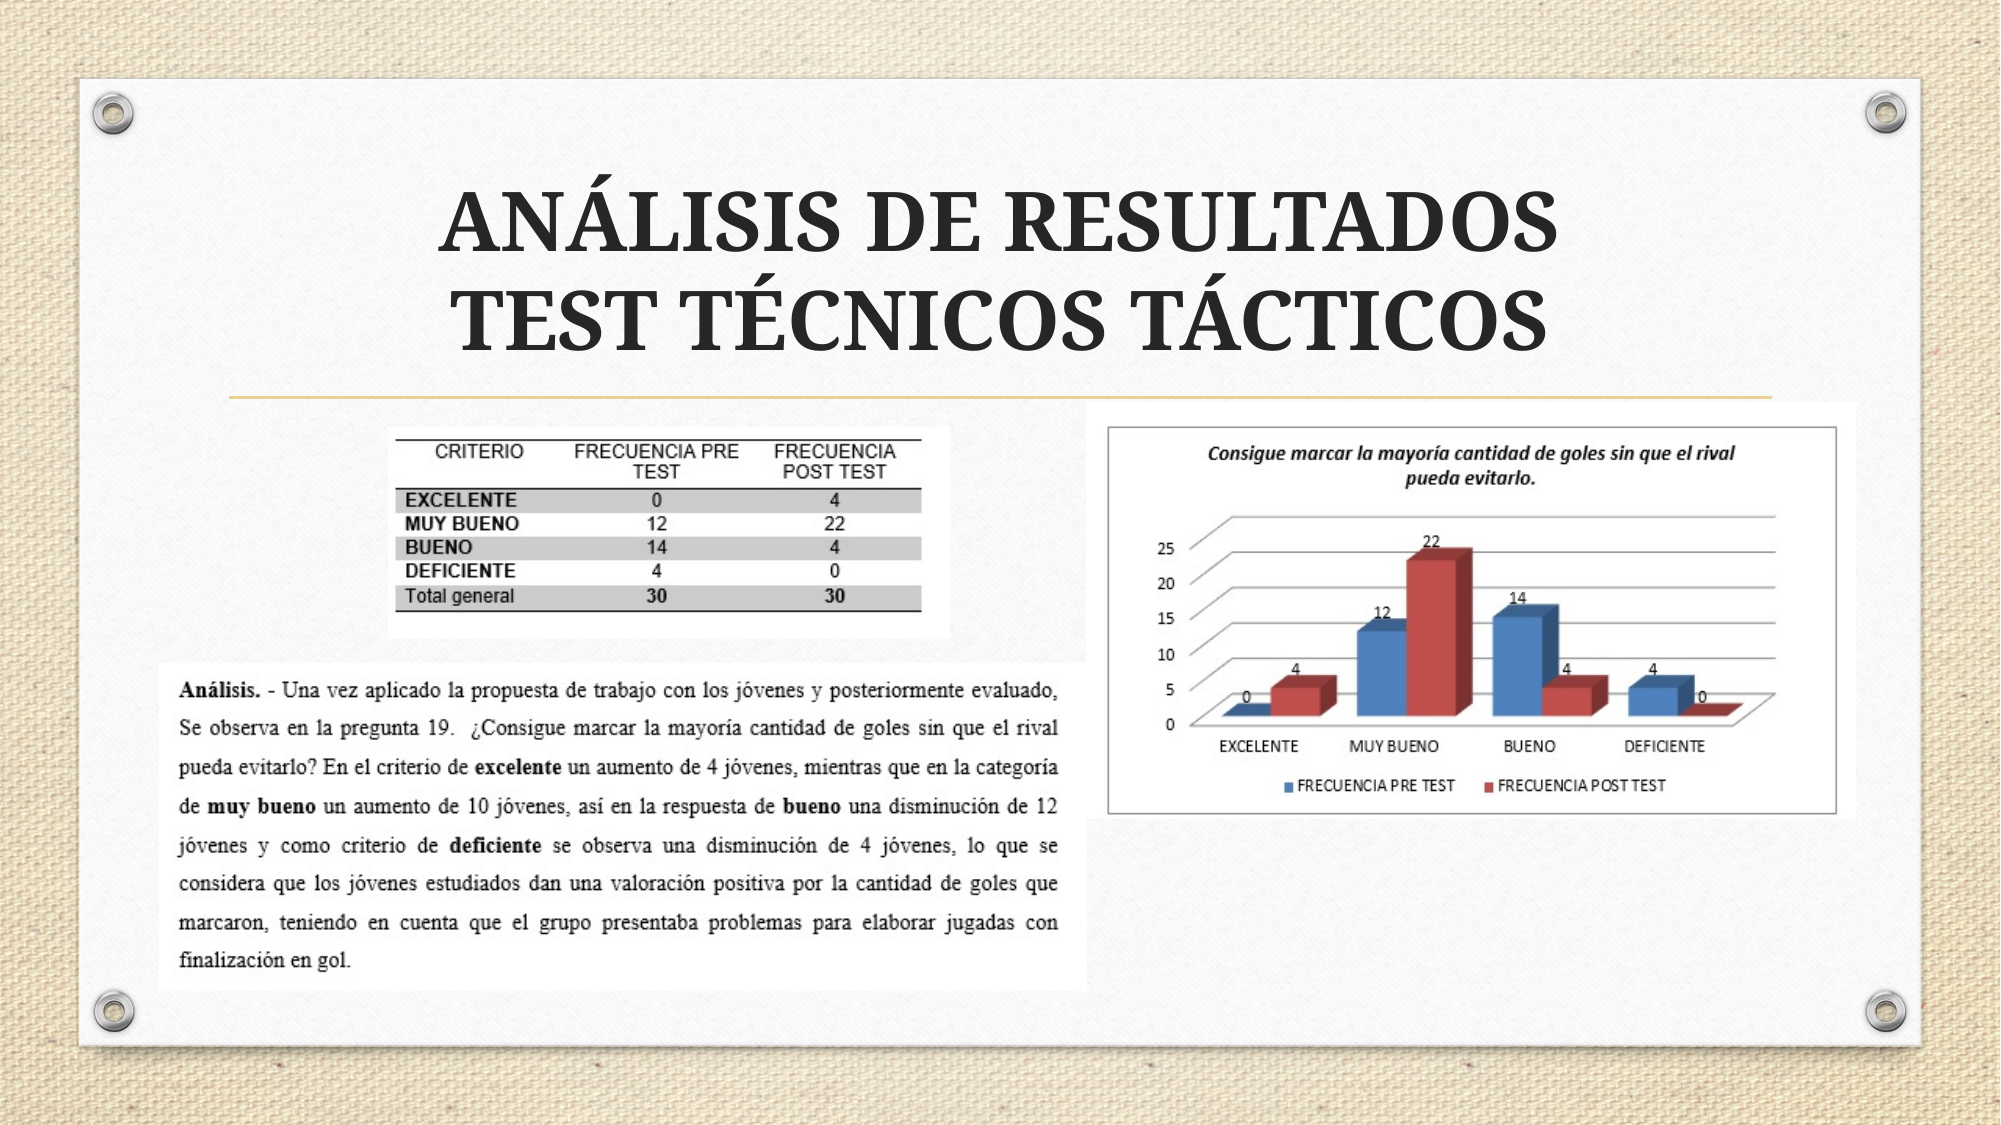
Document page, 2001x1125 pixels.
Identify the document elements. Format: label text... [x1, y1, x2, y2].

title ANÁLISIS DE RESULTADOS TEST TÉCNICOS TÁCTICOS [212, 161, 1788, 375]
picture [0, 0, 2001, 1125]
